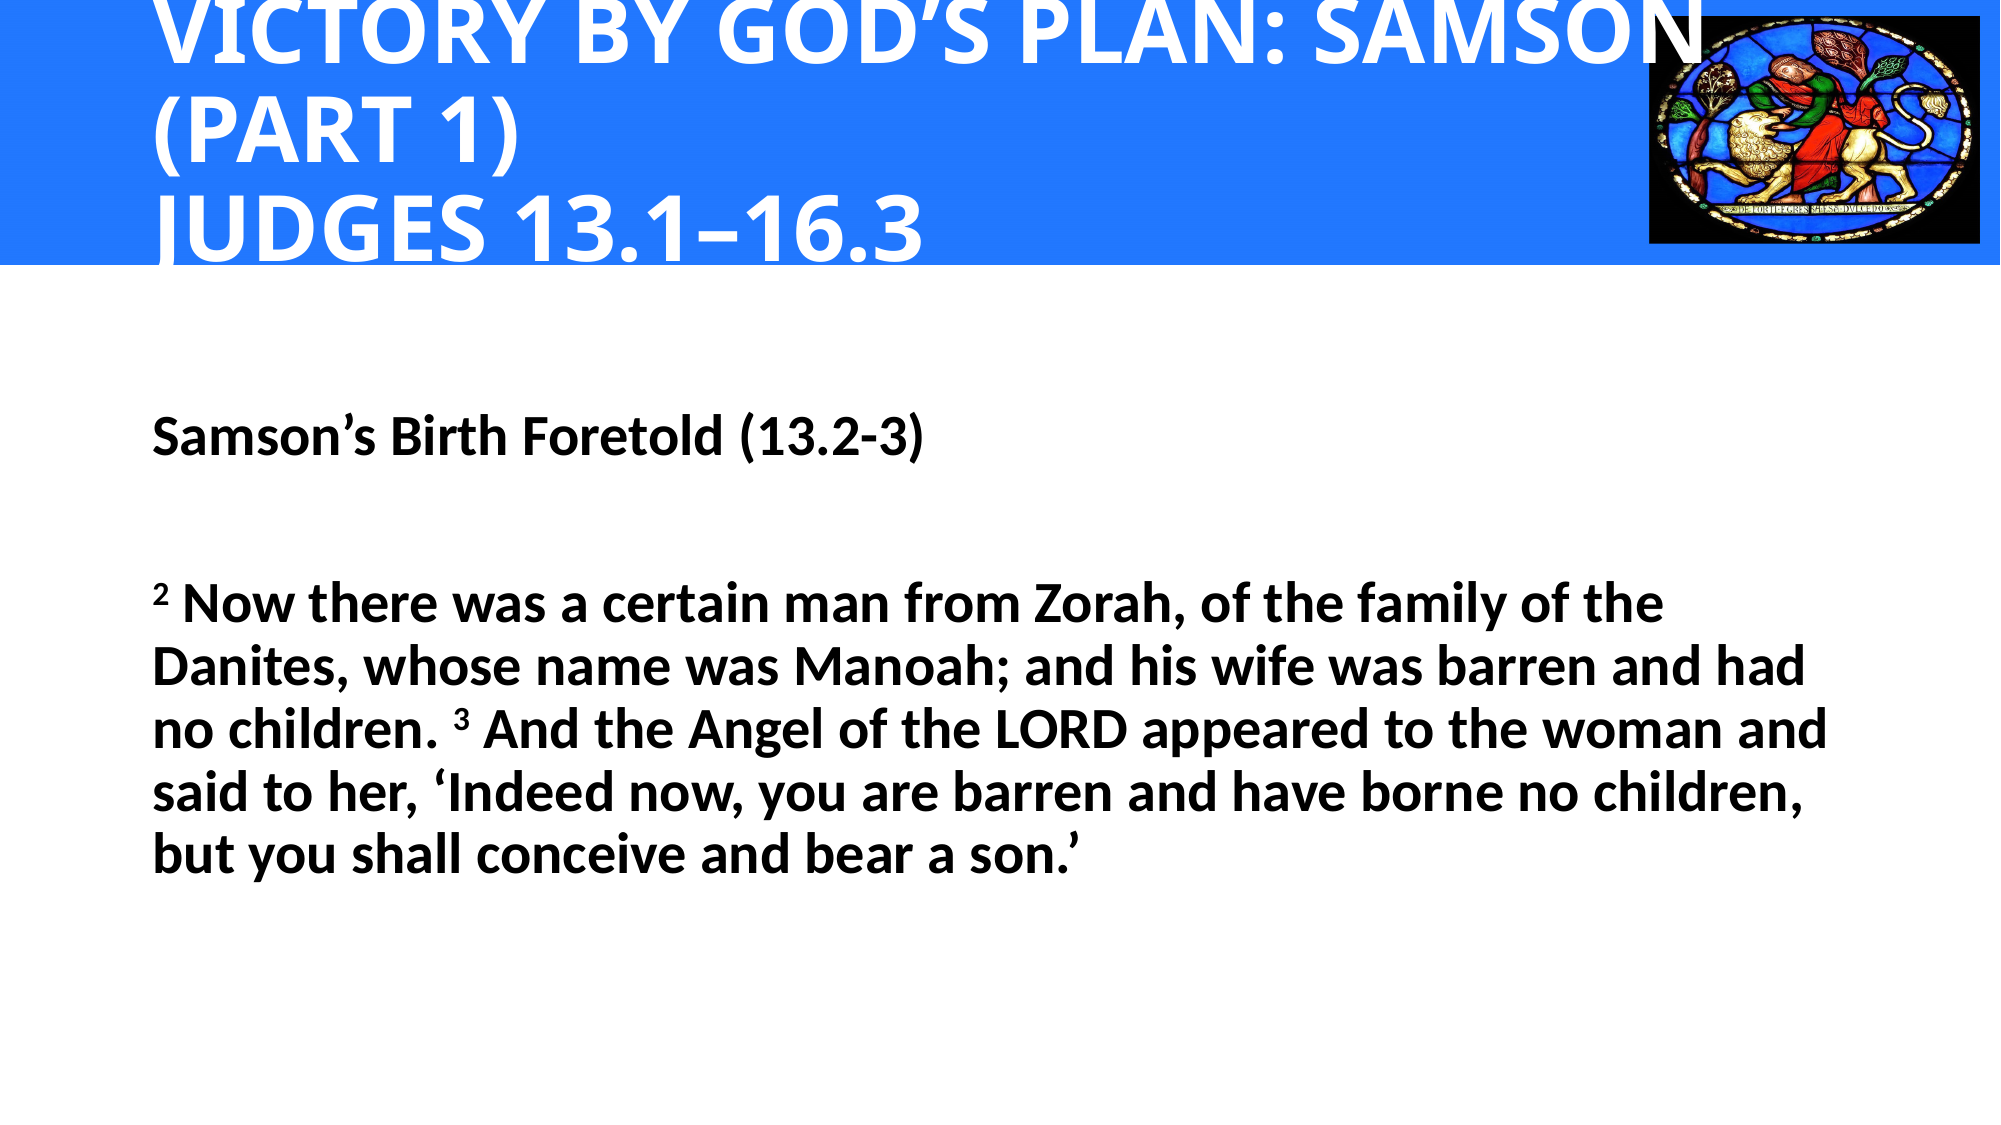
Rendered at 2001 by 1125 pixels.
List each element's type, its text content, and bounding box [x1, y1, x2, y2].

list Samson’s Birth Foretold (13.2-3) 2 Now there was a certain man from Zorah, of the family of the Danites, whose name was Manoah; and his wife was barren and had no children. 3 And the Angel of the Lord appeared to the woman and said to her, ‘Indeed now, you are barren and have borne no children, but you shall conceive and bear a son.’ [137, 397, 1863, 1073]
picture [0, 0, 2000, 265]
